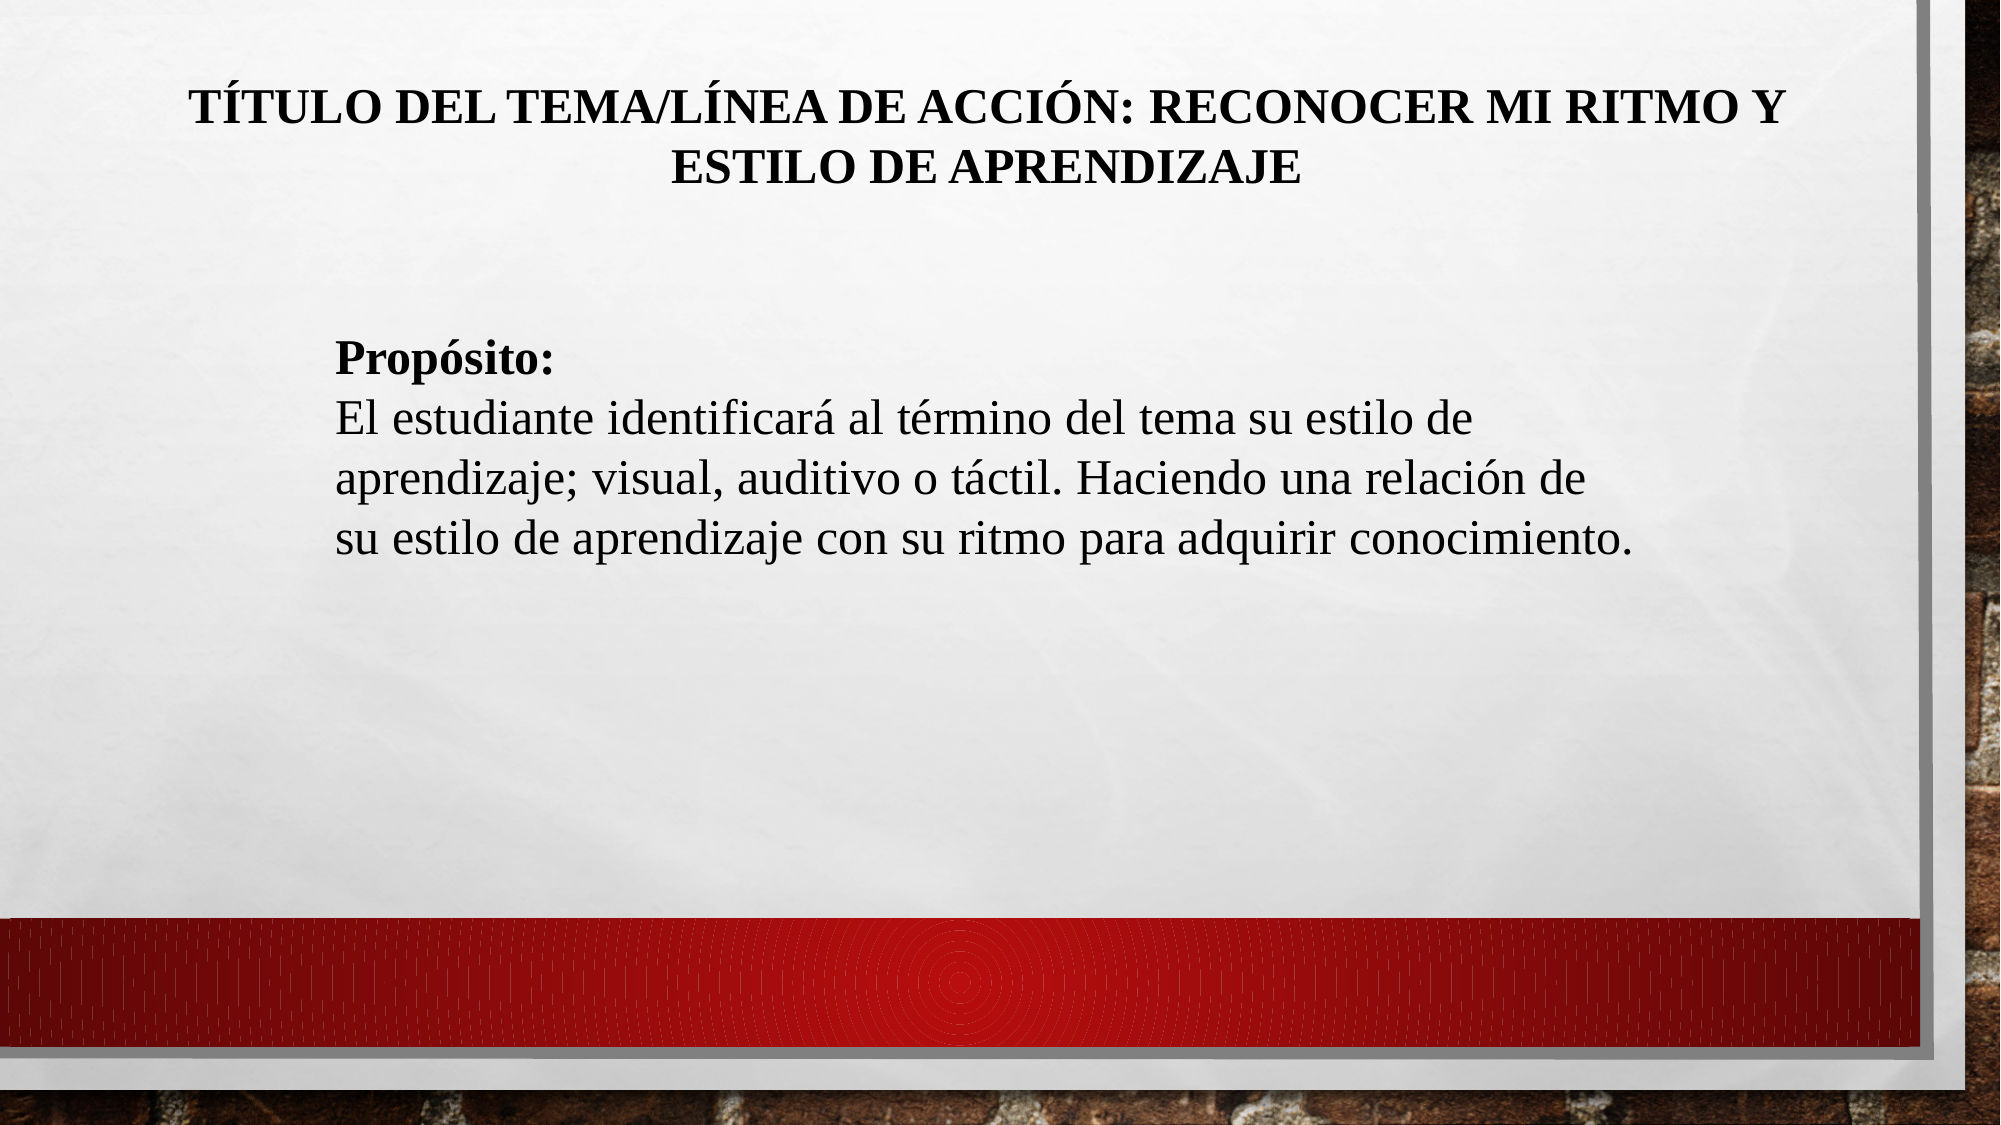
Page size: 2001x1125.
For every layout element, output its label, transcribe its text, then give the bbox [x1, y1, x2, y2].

picture [0, 0, 2000, 1125]
text_box Propósito: El estudiante identificará al término del tema su estilo de aprendizaje; visual, auditivo o táctil. Haciendo una relación de su estilo de aprendizaje con su ritmo para adquirir conocimiento. [320, 317, 1654, 572]
text_box TÍTULO DEL TEMA/LÍNEA DE ACCIÓN: RECONOCER MI RITMO Y ESTILO DE APRENDIZAJE [96, 66, 1878, 201]
